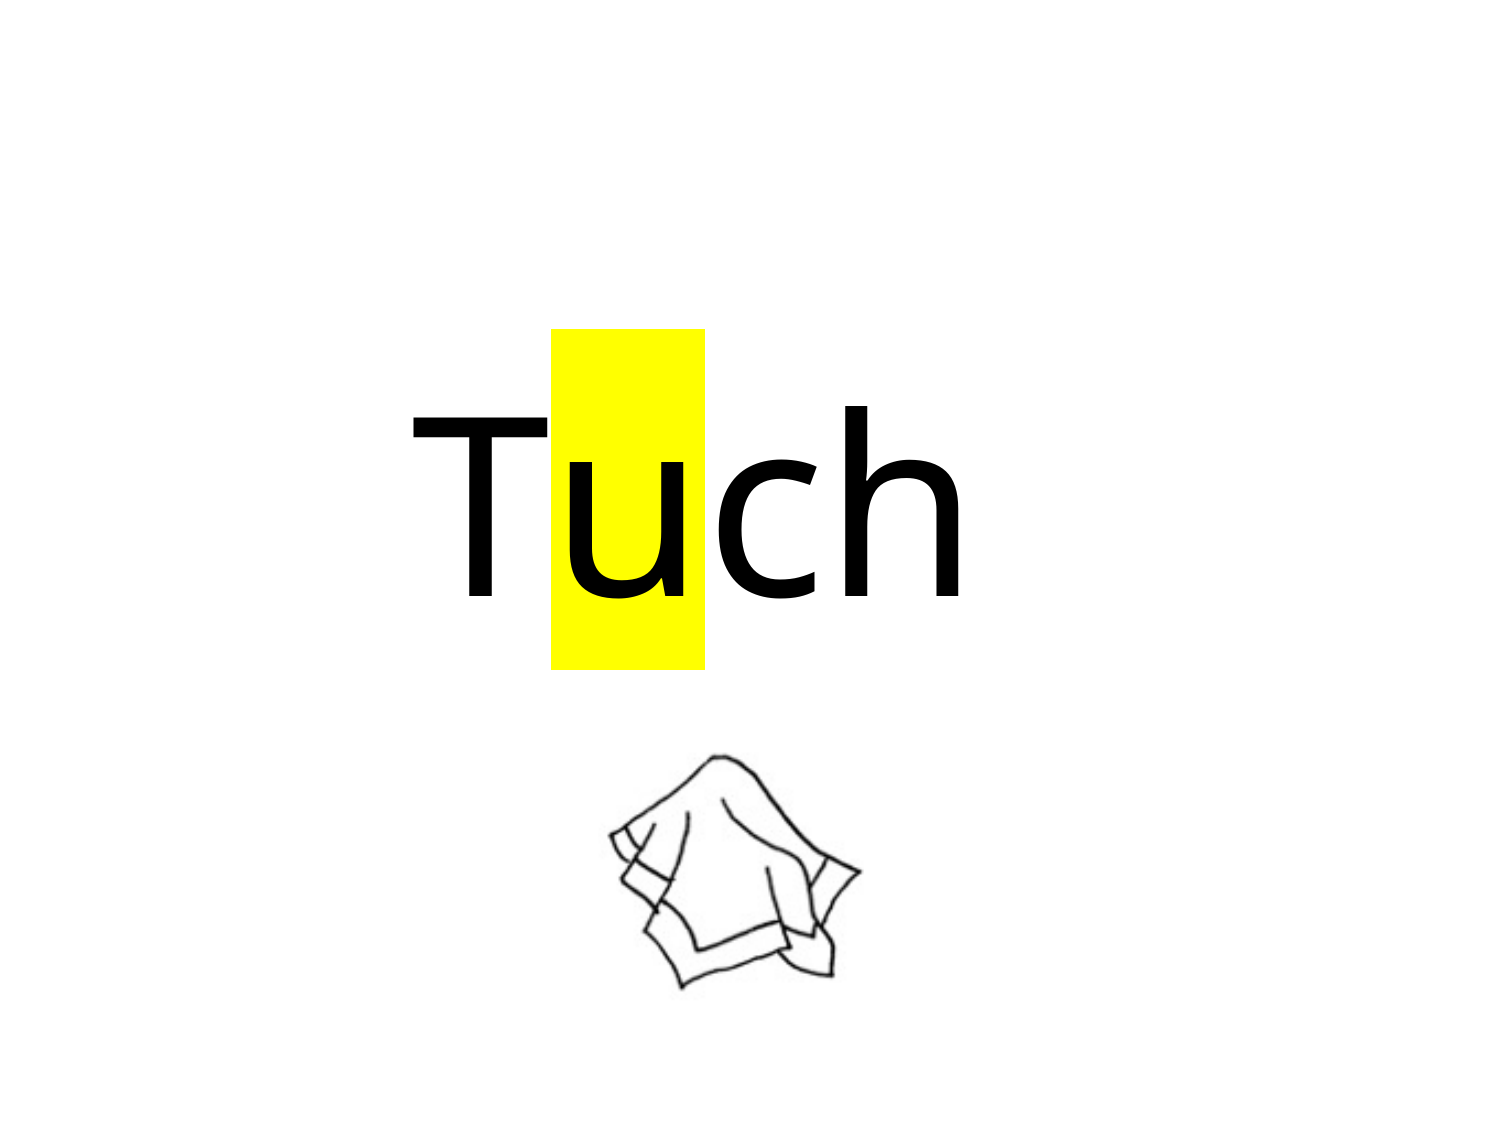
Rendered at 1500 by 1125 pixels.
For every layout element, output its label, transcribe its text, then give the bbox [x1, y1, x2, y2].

text_box Tuch [378, 373, 1013, 644]
picture [582, 736, 875, 1007]
